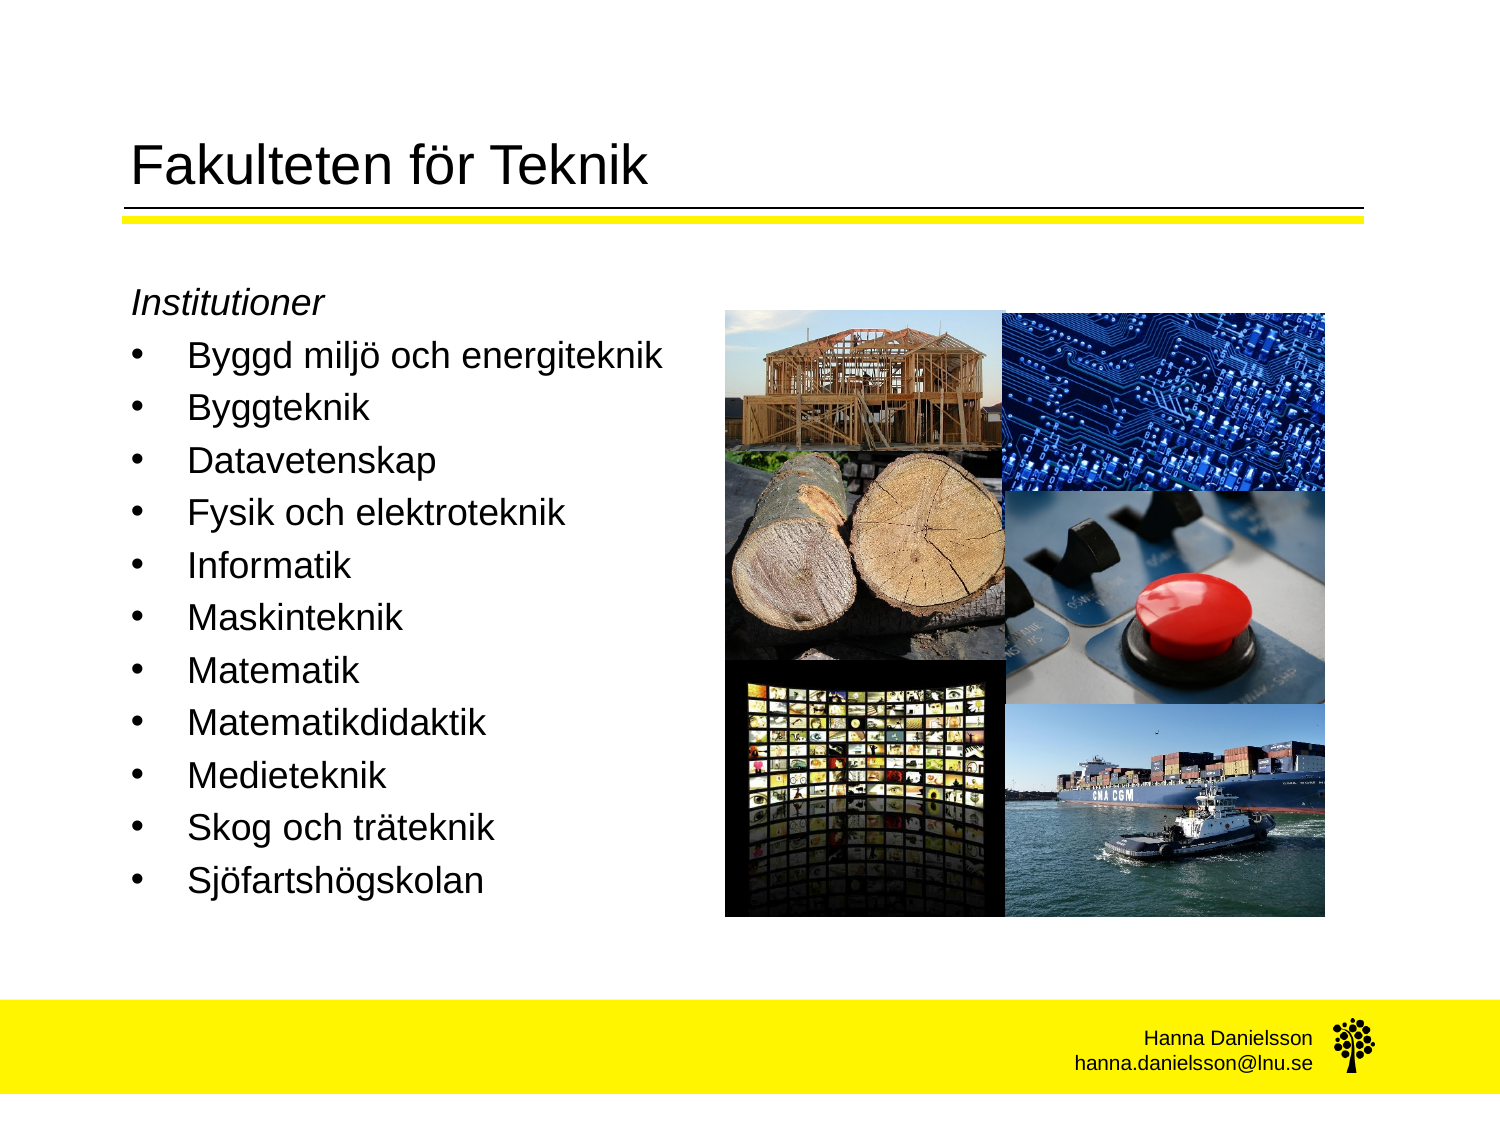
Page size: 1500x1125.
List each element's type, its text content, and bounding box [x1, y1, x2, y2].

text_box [725, 310, 1325, 918]
list Institutioner Byggd miljö och energiteknik Byggteknik Datavetenskap Fysik och elektroteknik Informatik Maskinteknik Matematik Matematikdidaktik Medieteknik Skog och träteknik Sjöfartshögskolan [115, 270, 1373, 986]
picture [1333, 1018, 1375, 1073]
title Fakulteten för Teknik [115, 132, 1370, 257]
